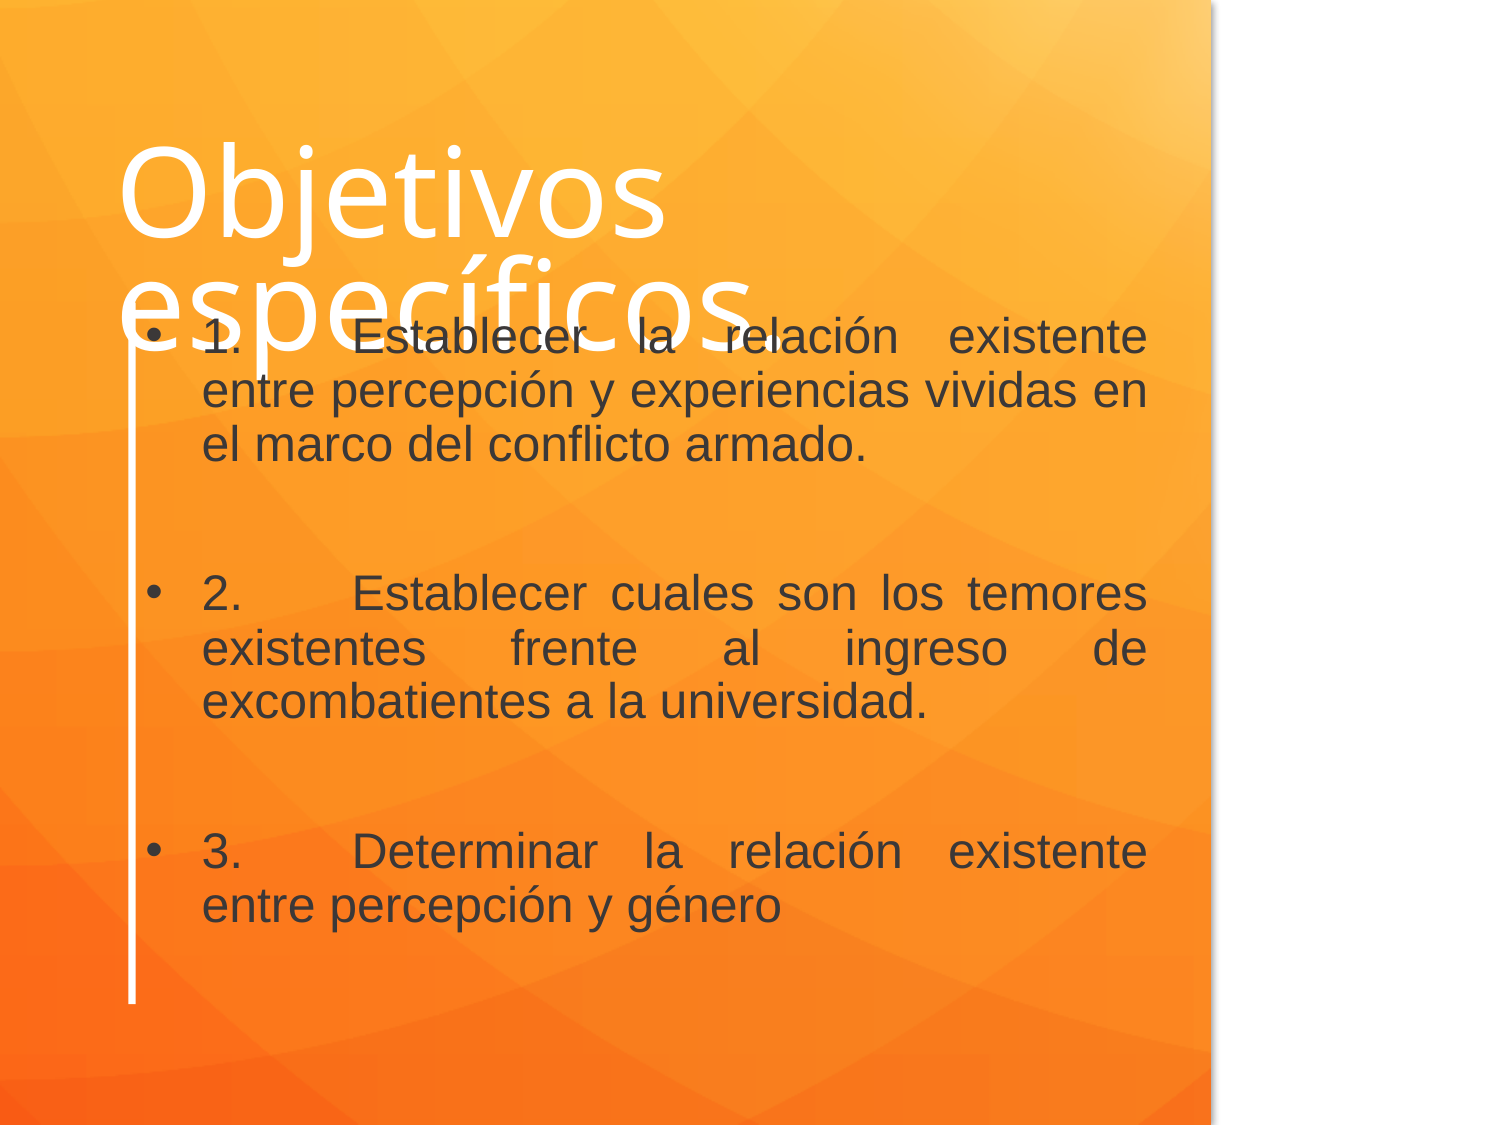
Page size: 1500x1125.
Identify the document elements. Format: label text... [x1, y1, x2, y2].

title Objetivos específicos. [100, 142, 1164, 291]
picture [0, 0, 1211, 1125]
list 1. Establecer la relación existente entre percepción y experiencias vividas en el marco del conflicto armado. 2. Establecer cuales son los temores existentes frente al ingreso de excombatientes a la universidad. 3. Determinar la relación existente entre percepción y género [130, 302, 1164, 1005]
